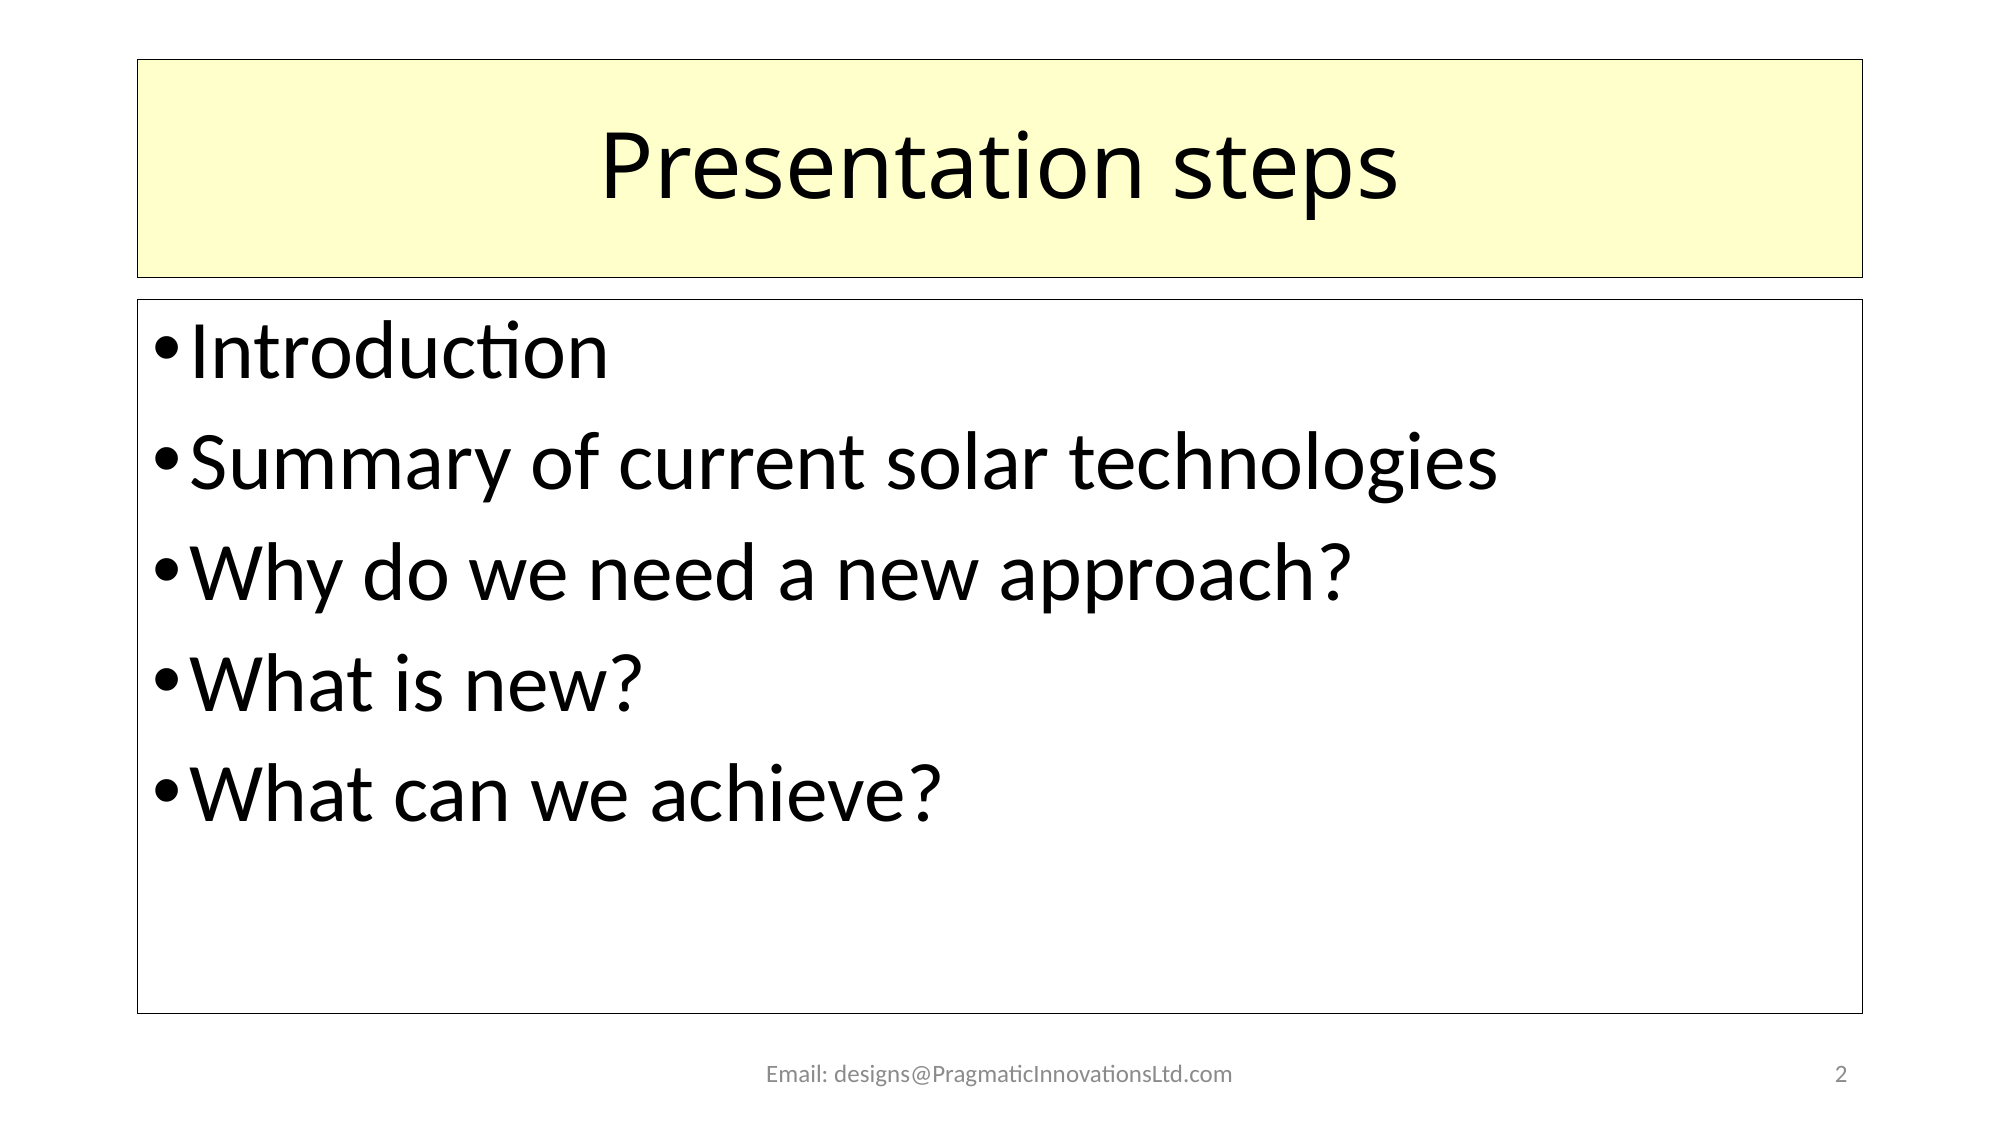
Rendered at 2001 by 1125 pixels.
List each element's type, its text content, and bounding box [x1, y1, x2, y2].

list Introduction Summary of current solar technologies Why do we need a new approach? What is new? What can we achieve? [137, 299, 1863, 1014]
slide_number 2 [1412, 1042, 1863, 1103]
footer Email: designs@PragmaticInnovationsLtd.com [662, 1042, 1338, 1103]
title Presentation steps [137, 59, 1863, 278]
